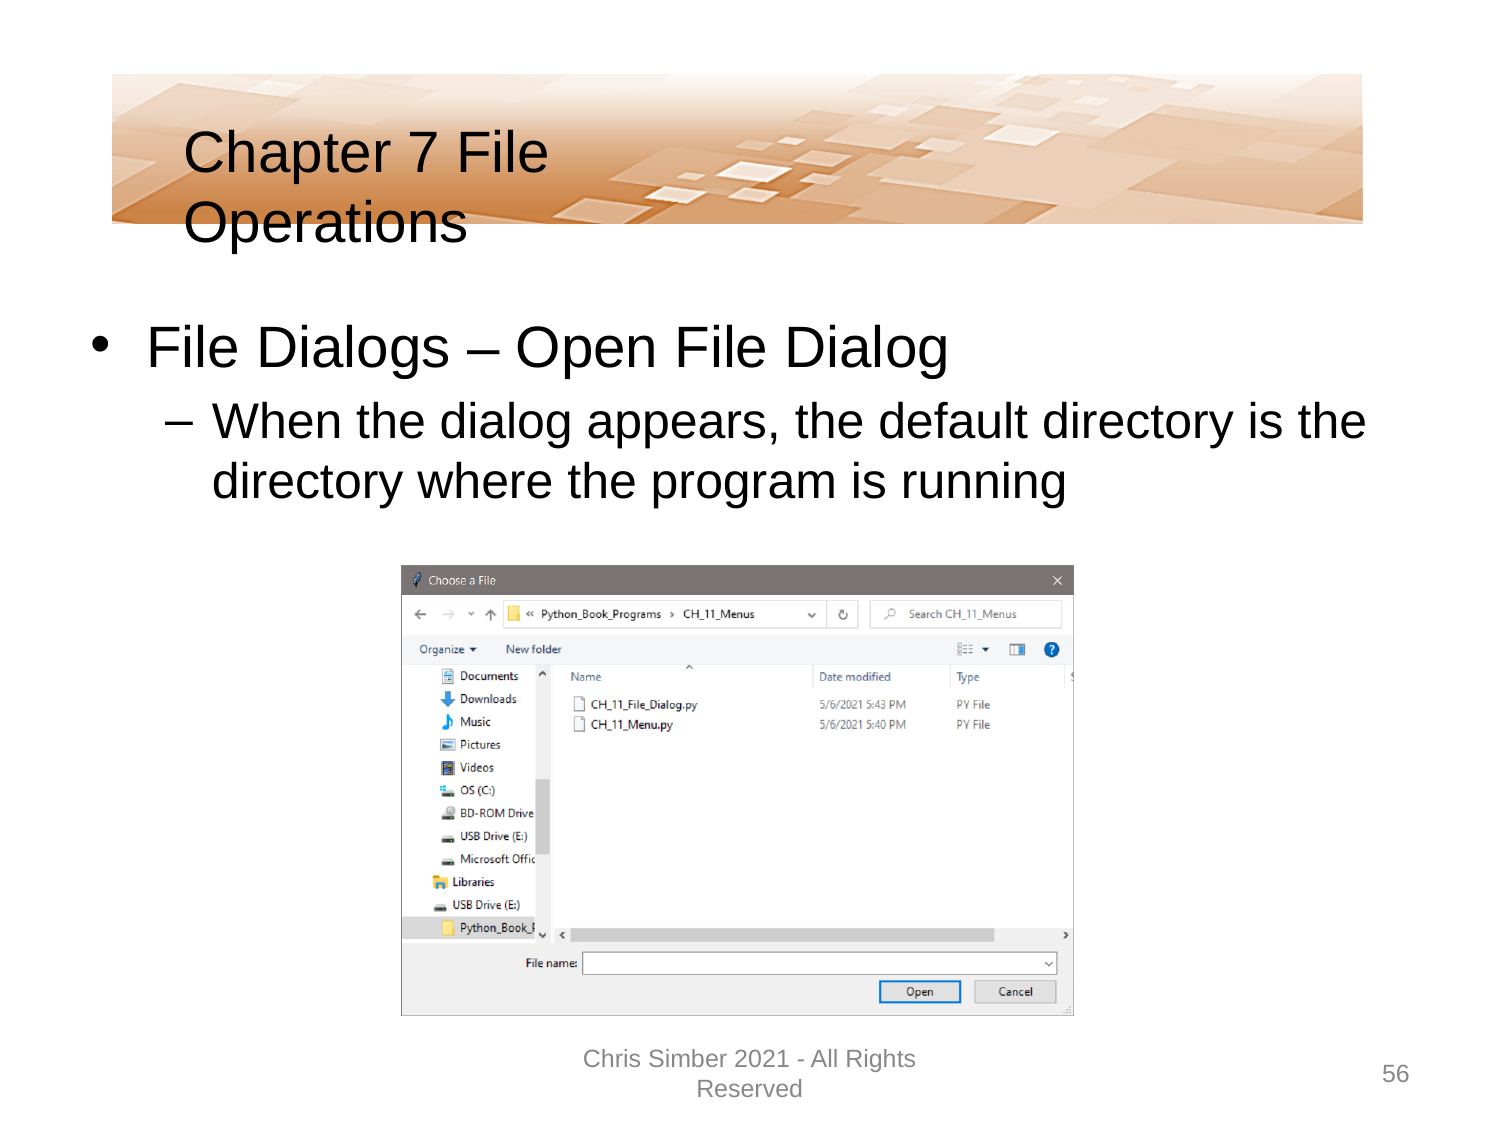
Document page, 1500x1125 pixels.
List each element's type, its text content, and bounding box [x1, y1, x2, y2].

footer Chris Simber 2021 - All Rights Reserved [512, 1042, 988, 1103]
list File Dialogs – Open File Dialog When the dialog appears, the default directory is the directory where the program is running [75, 287, 1400, 613]
slide_number ‹#› [1074, 1042, 1425, 1103]
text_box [112, 74, 1363, 224]
picture [401, 565, 1074, 1016]
